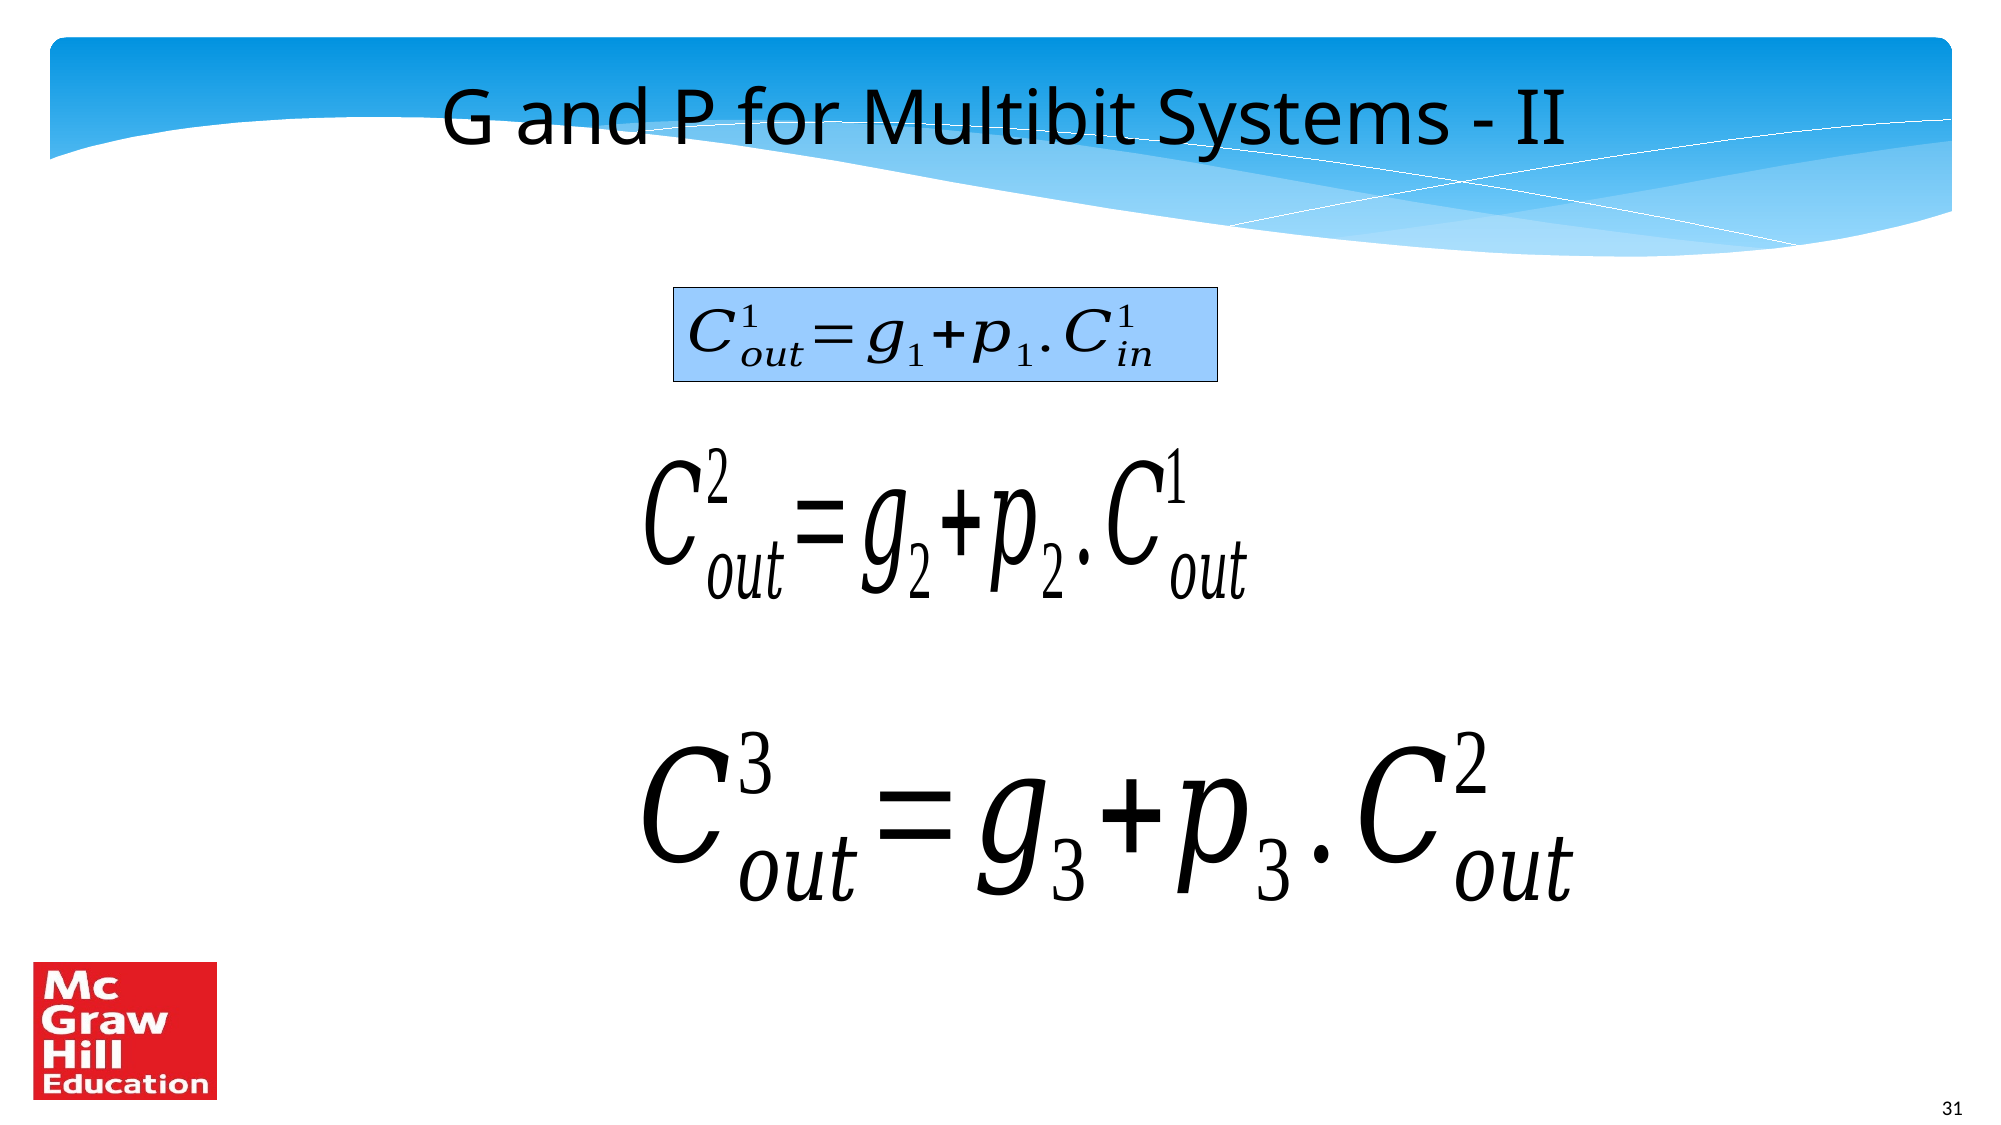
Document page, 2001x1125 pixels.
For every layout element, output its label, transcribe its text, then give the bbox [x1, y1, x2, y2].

text_box [673, 287, 1218, 382]
picture [33, 962, 217, 1100]
title G and P for Multibit Systems - II [395, 37, 1613, 192]
